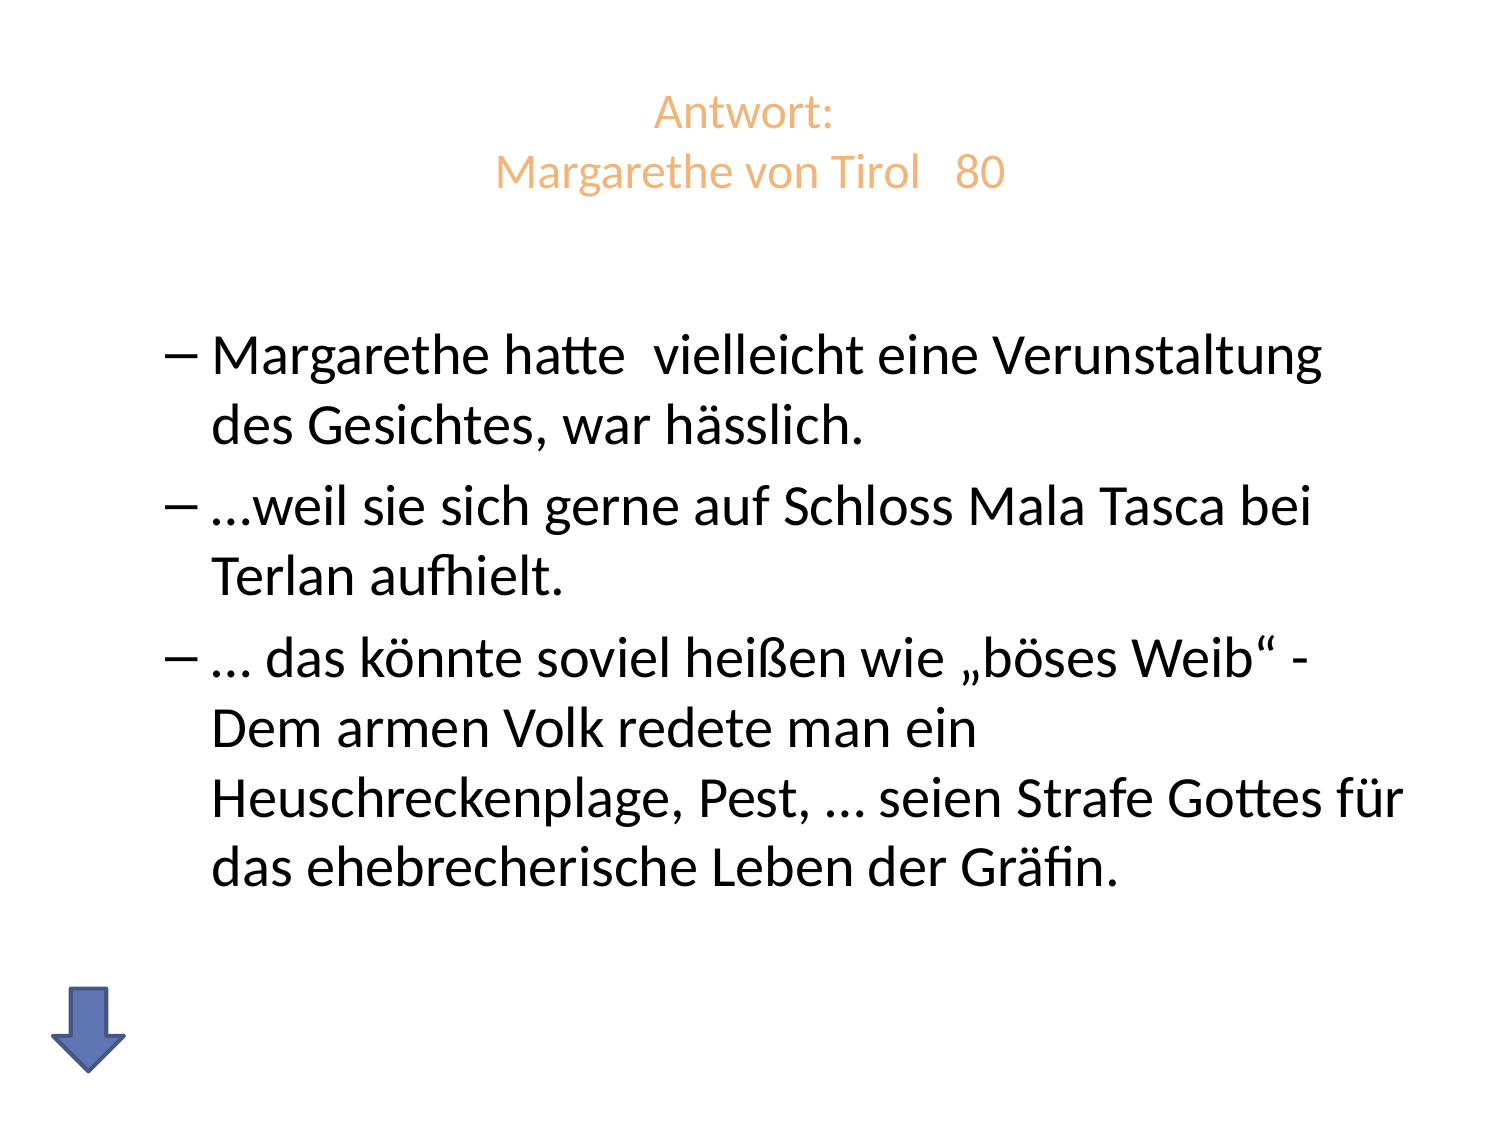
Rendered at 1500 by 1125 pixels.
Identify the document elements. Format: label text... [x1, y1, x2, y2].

text_box [51, 986, 126, 1074]
list Margarethe hatte vielleicht eine Verunstaltung des Gesichtes, war hässlich. …weil sie sich gerne auf Schloss Mala Tasca bei Terlan aufhielt. … das könnte soviel heißen wie „böses Weib“ - Dem armen Volk redete man ein Heuschreckenplage, Pest, … seien Strafe Gottes für das ehebrecherische Leben der Gräfin. [75, 262, 1425, 953]
title Antwort: Margarethe von Tirol 80 [75, 45, 1425, 233]
